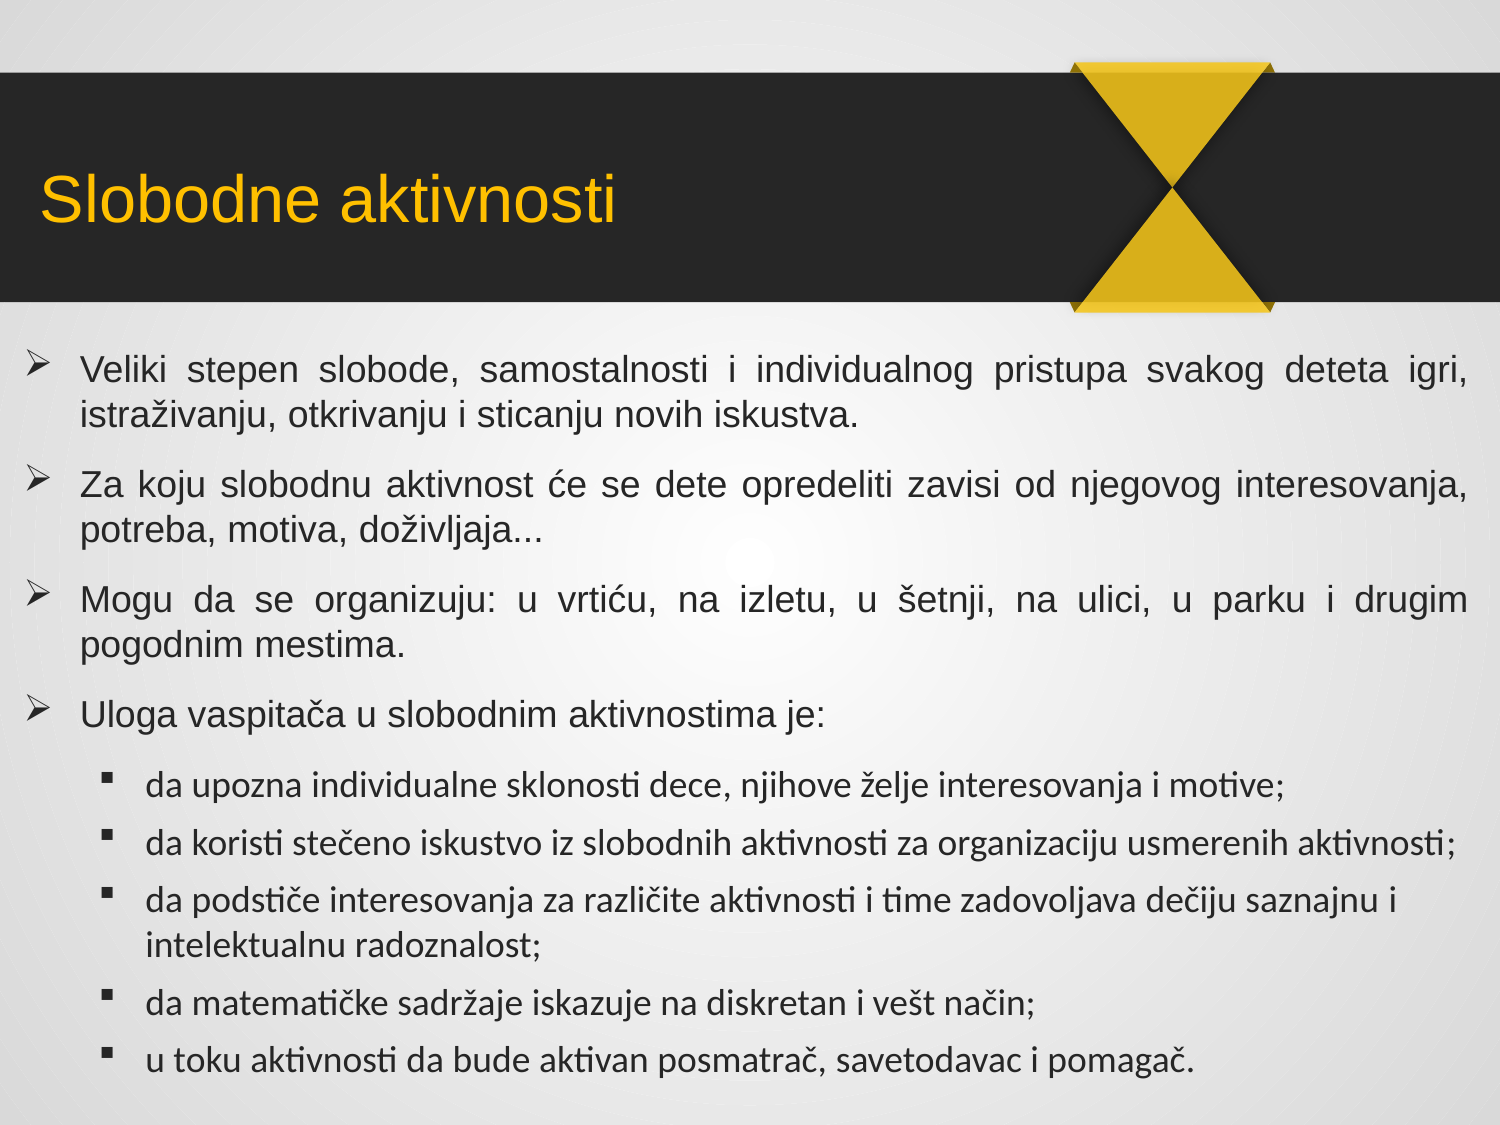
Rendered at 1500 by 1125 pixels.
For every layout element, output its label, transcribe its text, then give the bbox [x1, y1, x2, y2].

text_box Veliki stepen slobode, samostalnosti i individualnog pristupa svakog deteta igri, istraživanju, otkrivanju i sticanju novih iskustva. Za koju slobodnu aktivnost će se dete opredeliti zavisi od njegovog interesovanja, potreba, motiva, doživljaja... Mogu da se organizuju: u vrtiću, na izletu, u šetnji, na ulici, u parku i drugim pogodnim mestima. Uloga vaspitača u slobodnim aktivnostima je: da upozna individualne sklonosti dece, njihove želje interesovanja i motive; da koristi stečeno iskustvo iz slobodnih aktivnosti za organizaciju usmerenih aktivnosti; da podstiče interesovanja za različite aktivnosti i time zadovoljava dečiju saznajnu i intelektualnu radoznalost; da matematičke sadržaje iskazuje na diskretan i vešt način; u toku aktivnosti da bude aktivan posmatrač, savetodavac i pomagač. na diskretan i vešt način iskaže matematičke sadržaje da [8, 337, 1484, 1100]
title Slobodne aktivnosti [24, 142, 1113, 248]
